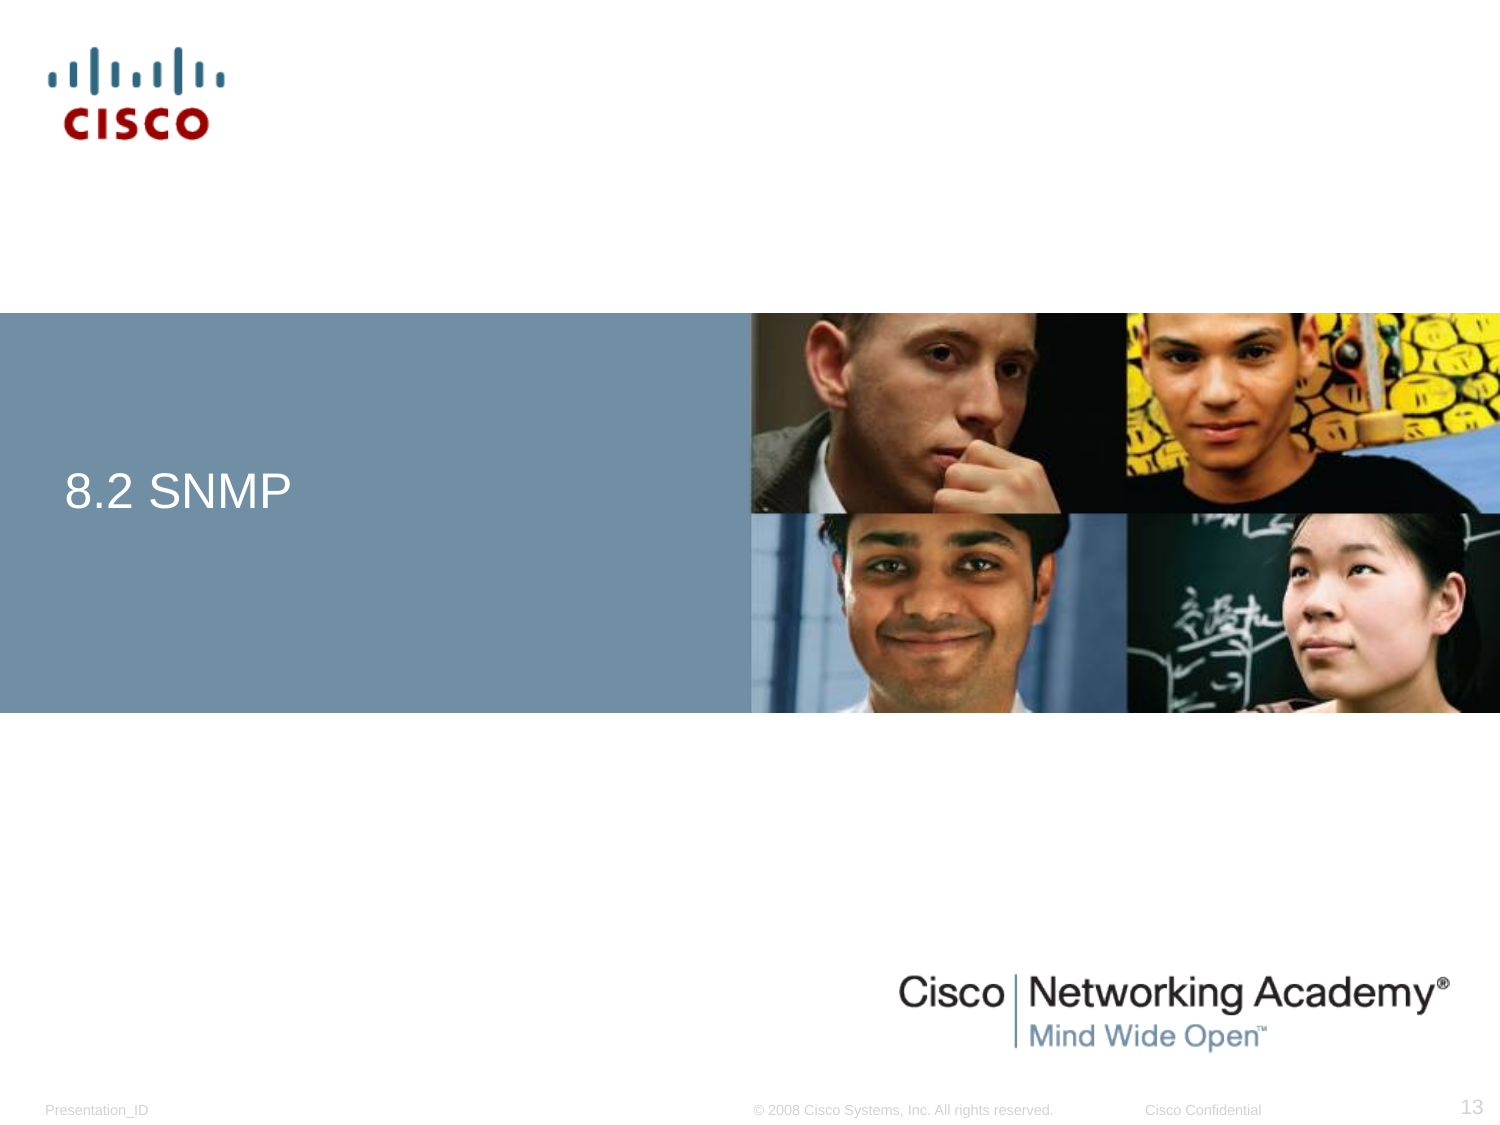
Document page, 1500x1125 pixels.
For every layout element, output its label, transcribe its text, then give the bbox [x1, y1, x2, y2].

picture [40, 19, 233, 168]
picture [0, 313, 1500, 713]
title 8.2 SNMP [50, 371, 684, 615]
picture [899, 974, 1450, 1053]
